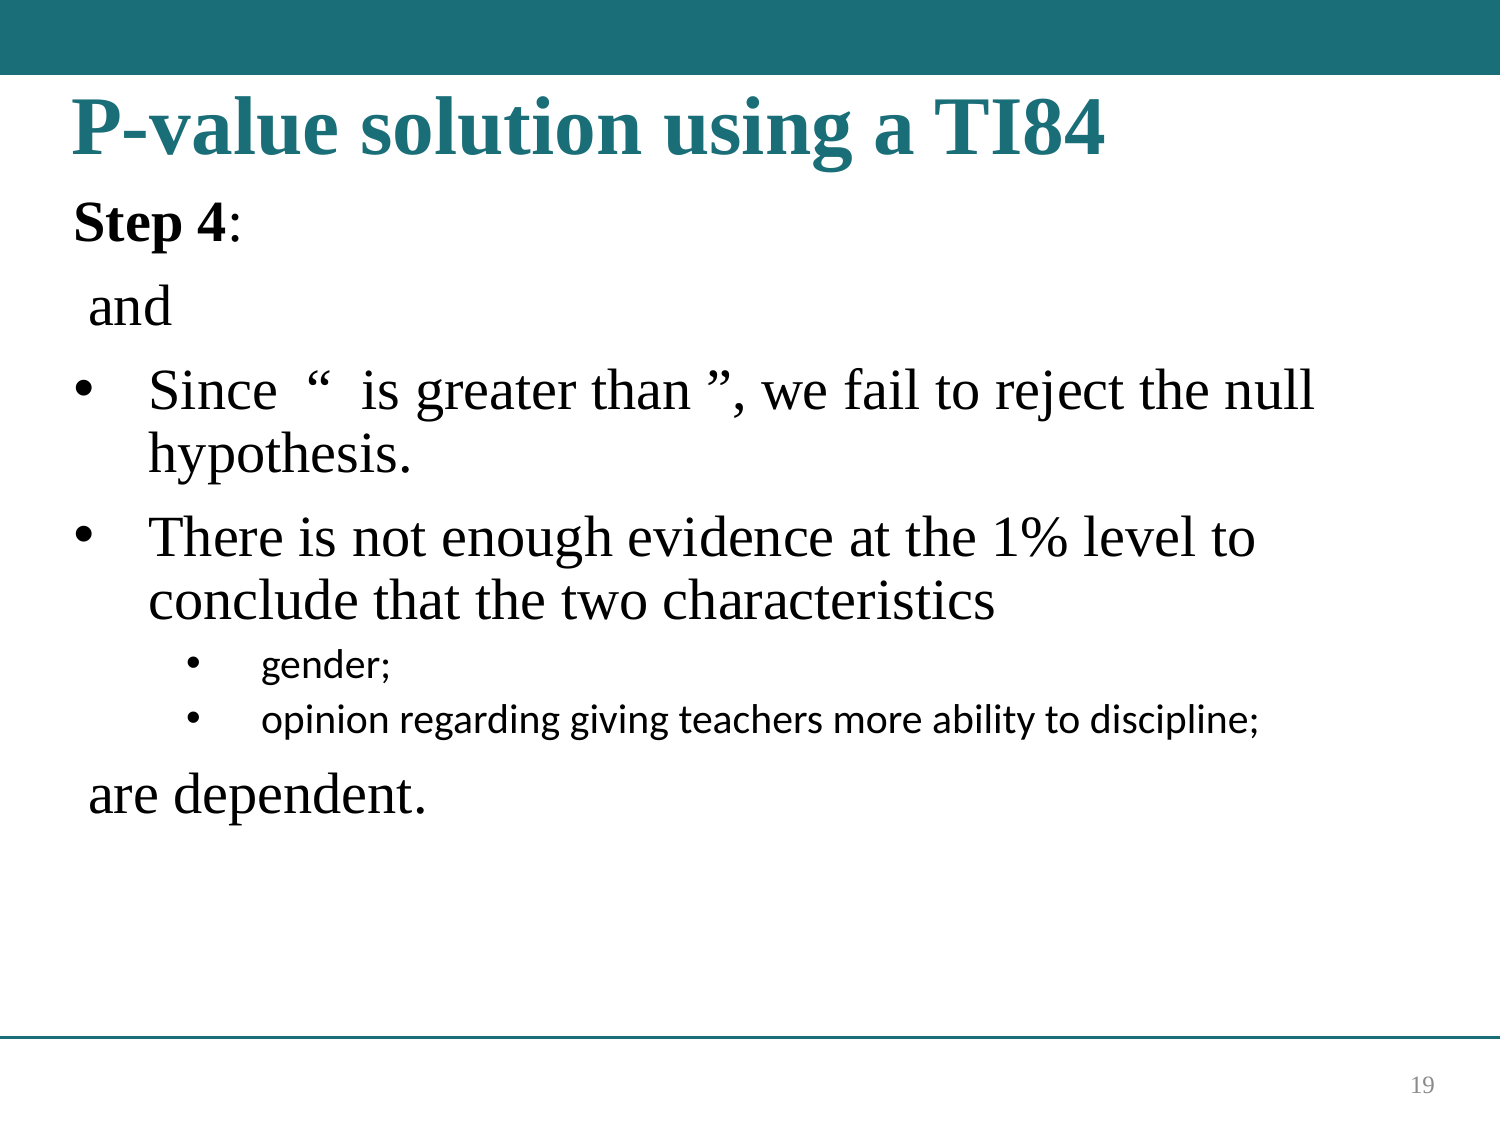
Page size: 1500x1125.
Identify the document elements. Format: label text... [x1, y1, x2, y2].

slide_number 19 [1299, 1042, 1450, 1125]
title P-value solution using a TI84 [56, 75, 1457, 213]
